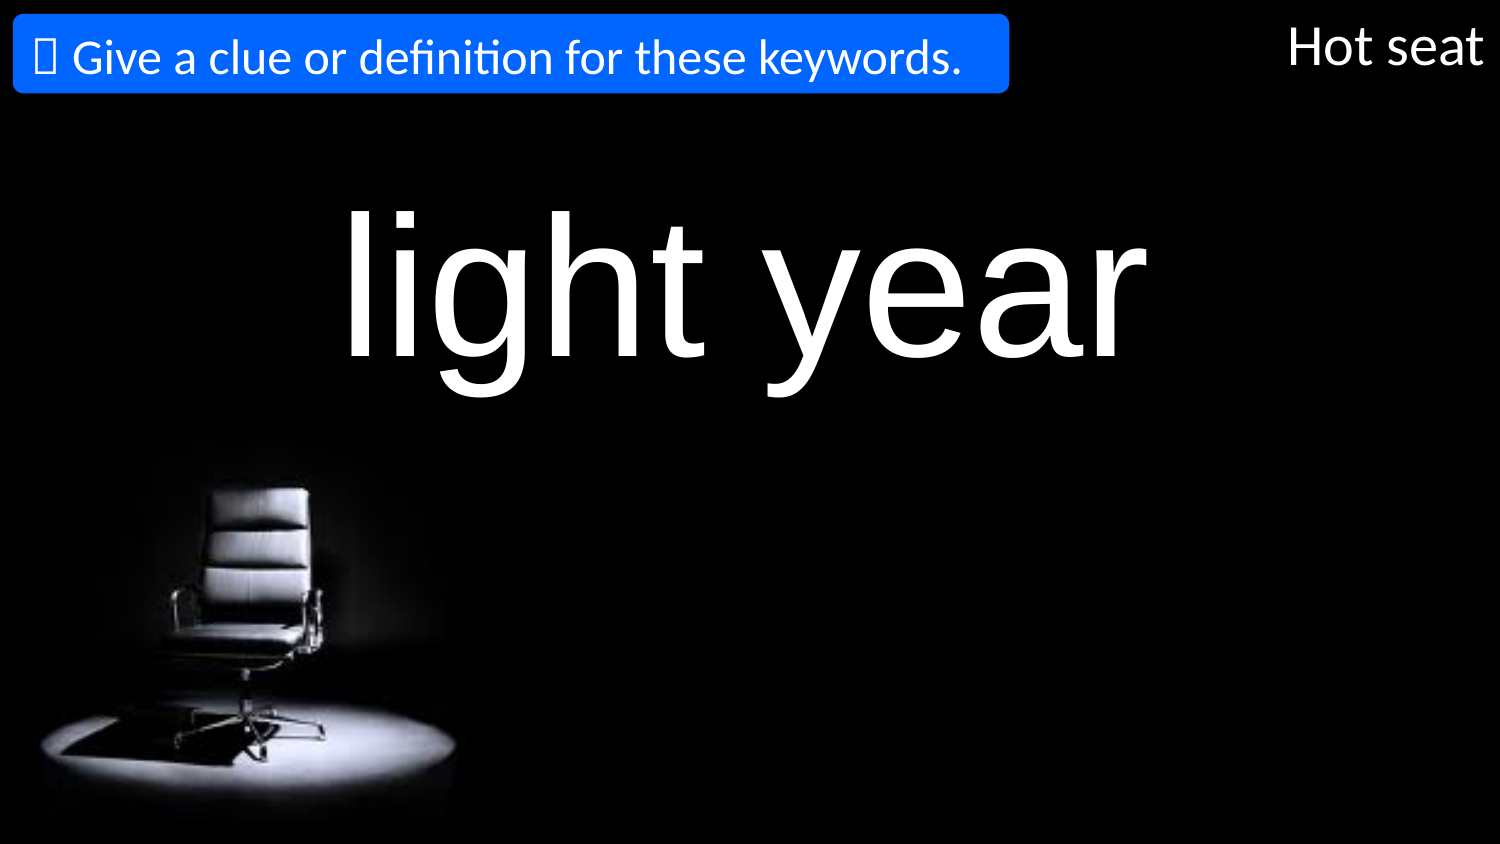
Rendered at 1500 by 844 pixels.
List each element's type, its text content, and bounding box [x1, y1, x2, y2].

text_box light year [0, 148, 1490, 404]
text_box  Give a clue or definition for these keywords. [12, 13, 1010, 94]
text_box Hot seat [1188, 0, 1500, 85]
picture [0, 410, 499, 844]
